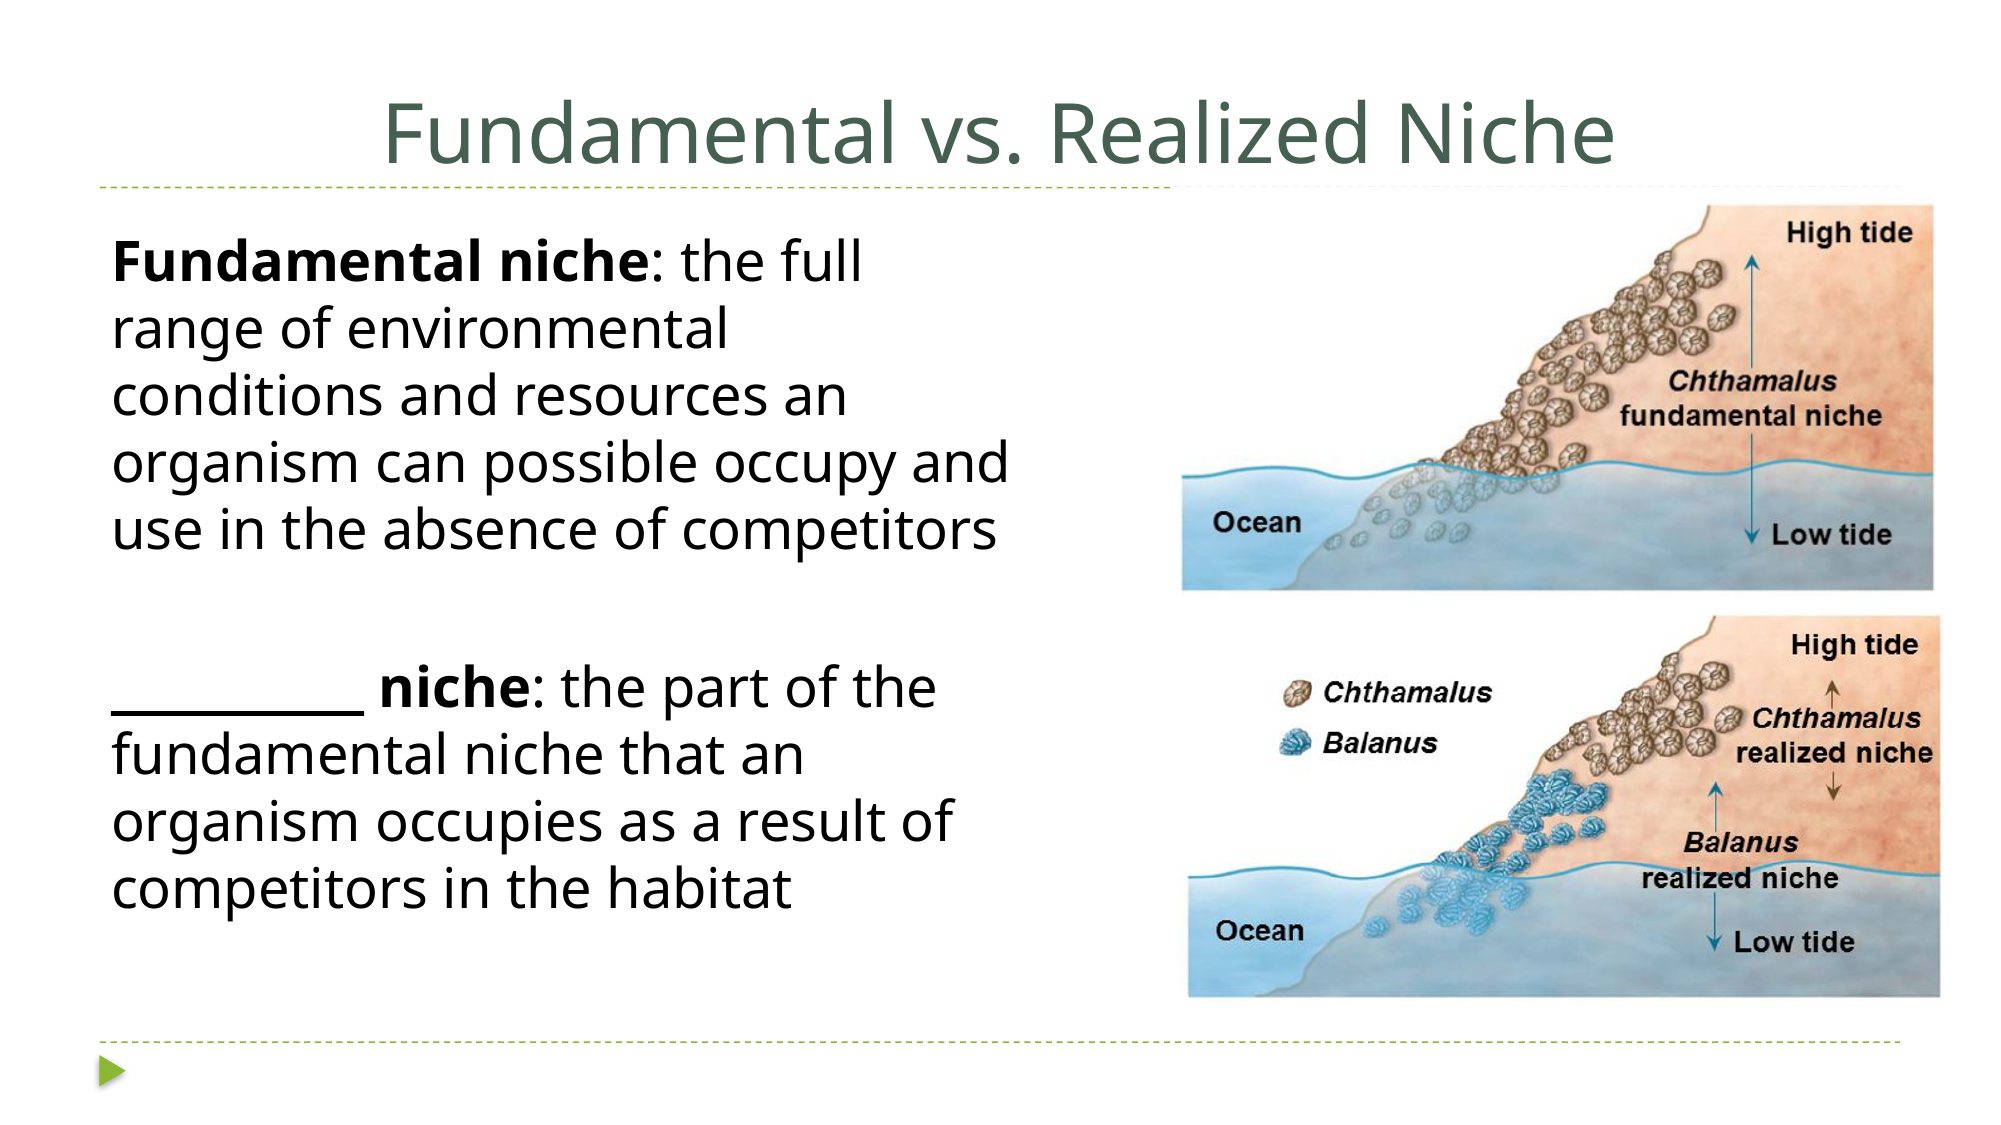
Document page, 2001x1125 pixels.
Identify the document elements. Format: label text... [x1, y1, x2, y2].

title Fundamental vs. Realized Niche [99, 24, 1900, 188]
picture [1164, 187, 1956, 1029]
list Fundamental niche: the full range of environmental conditions and resources an organism can possible occupy and use in the absence of competitors ___________ niche: the part of the fundamental niche that an organism occupies as a result of competitors in the habitat [96, 217, 1033, 998]
